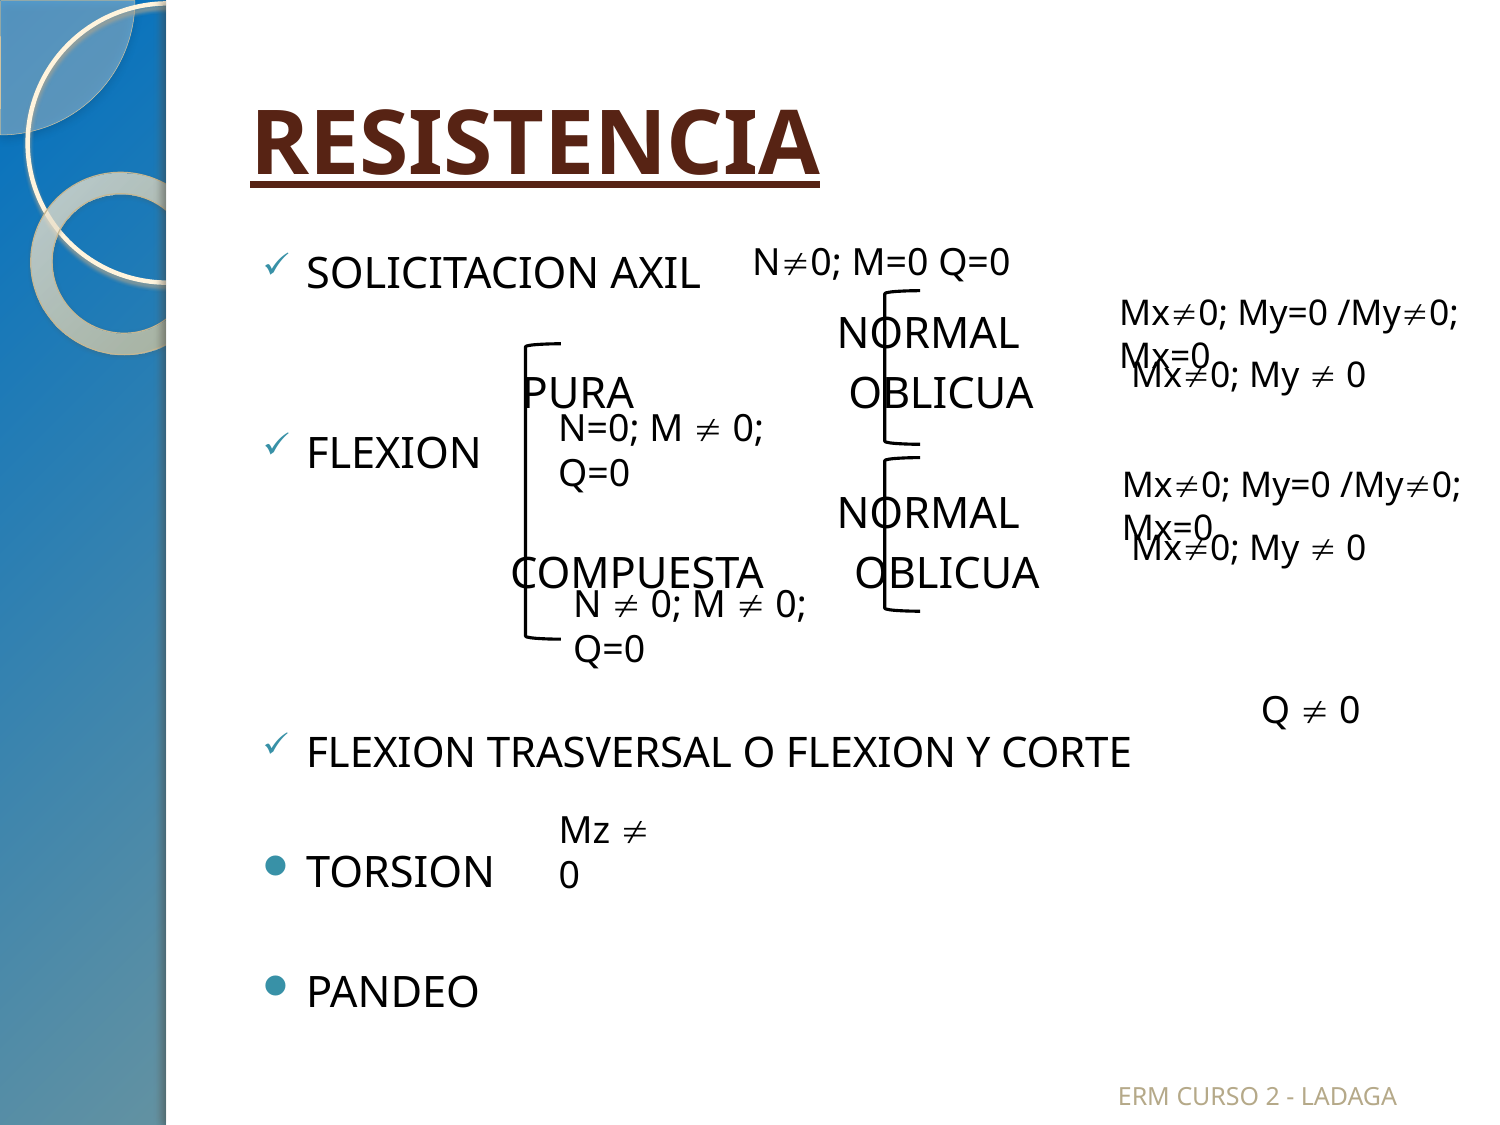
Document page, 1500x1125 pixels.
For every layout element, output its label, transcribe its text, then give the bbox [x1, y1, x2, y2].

text_box [883, 456, 921, 612]
text_box [883, 290, 921, 446]
text_box [524, 342, 561, 640]
text_box Mz  0 [543, 798, 686, 904]
footer ERM CURSO 2 - LADAGA [1103, 1068, 1500, 1118]
text_box Mx0; My=0 /My0; Mx=0 [1107, 455, 1500, 555]
text_box N=0; M  0; Q=0 [543, 397, 839, 502]
text_box N  0; M  0; Q=0 [558, 572, 886, 678]
list SOLICITACION AXIL NORMAL PURA OBLICUA FLEXION NORMAL COMPUESTA OBLICUA FLEXION TRASVERSAL O FLEXION Y CORTE TORSION PANDEO [235, 233, 1466, 1025]
title RESISTENCIA [235, 45, 1466, 233]
text_box Q  0 [1246, 679, 1388, 739]
text_box Mx0; My=0 /My0; Mx=0 [1104, 282, 1500, 383]
text_box Mx0; My  0 [1116, 517, 1500, 575]
text_box Mx0; My  0 [1116, 344, 1500, 402]
text_box N0; M=0 Q=0 [737, 230, 1033, 290]
